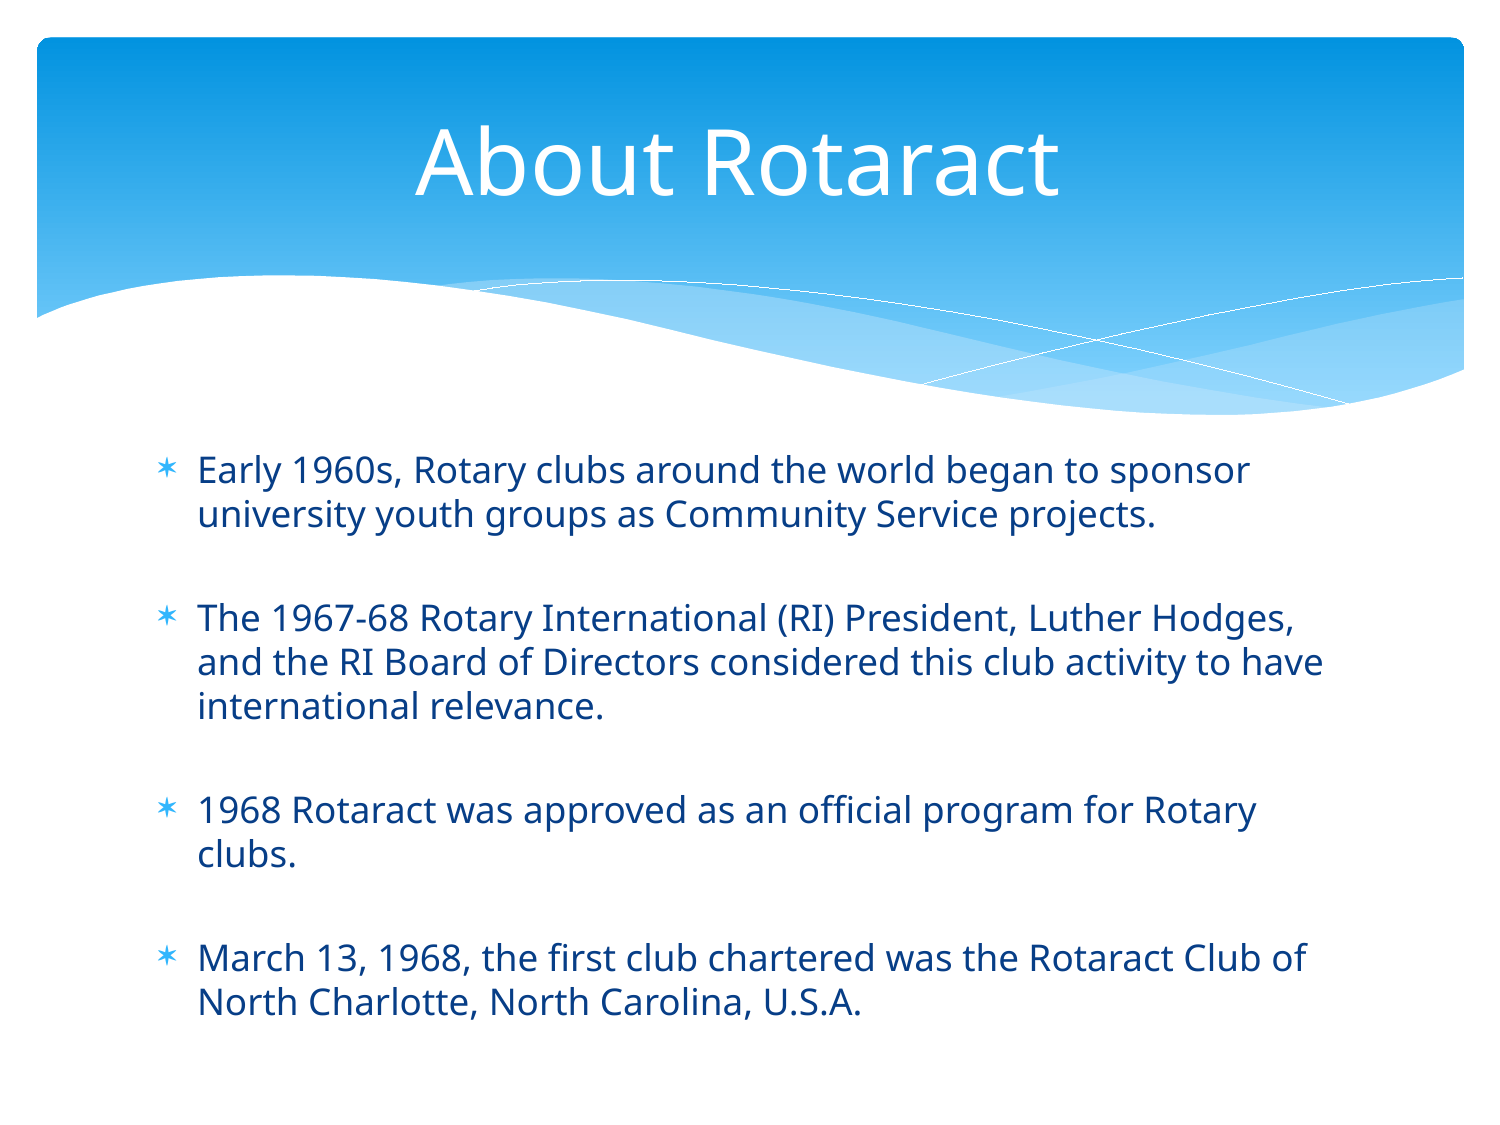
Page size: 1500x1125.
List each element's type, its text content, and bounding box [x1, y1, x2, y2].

list Early 1960s, Rotary clubs around the world began to sponsor university youth groups as Community Service projects. The 1967-68 Rotary International (RI) President, Luther Hodges, and the RI Board of Directors considered this club activity to have international relevance. 1968 Rotaract was approved as an official program for Rotary clubs. March 13, 1968, the first club chartered was the Rotaract Club of North Charlotte, North Carolina, U.S.A. [143, 438, 1359, 1038]
title About Rotaract [75, 55, 1425, 261]
